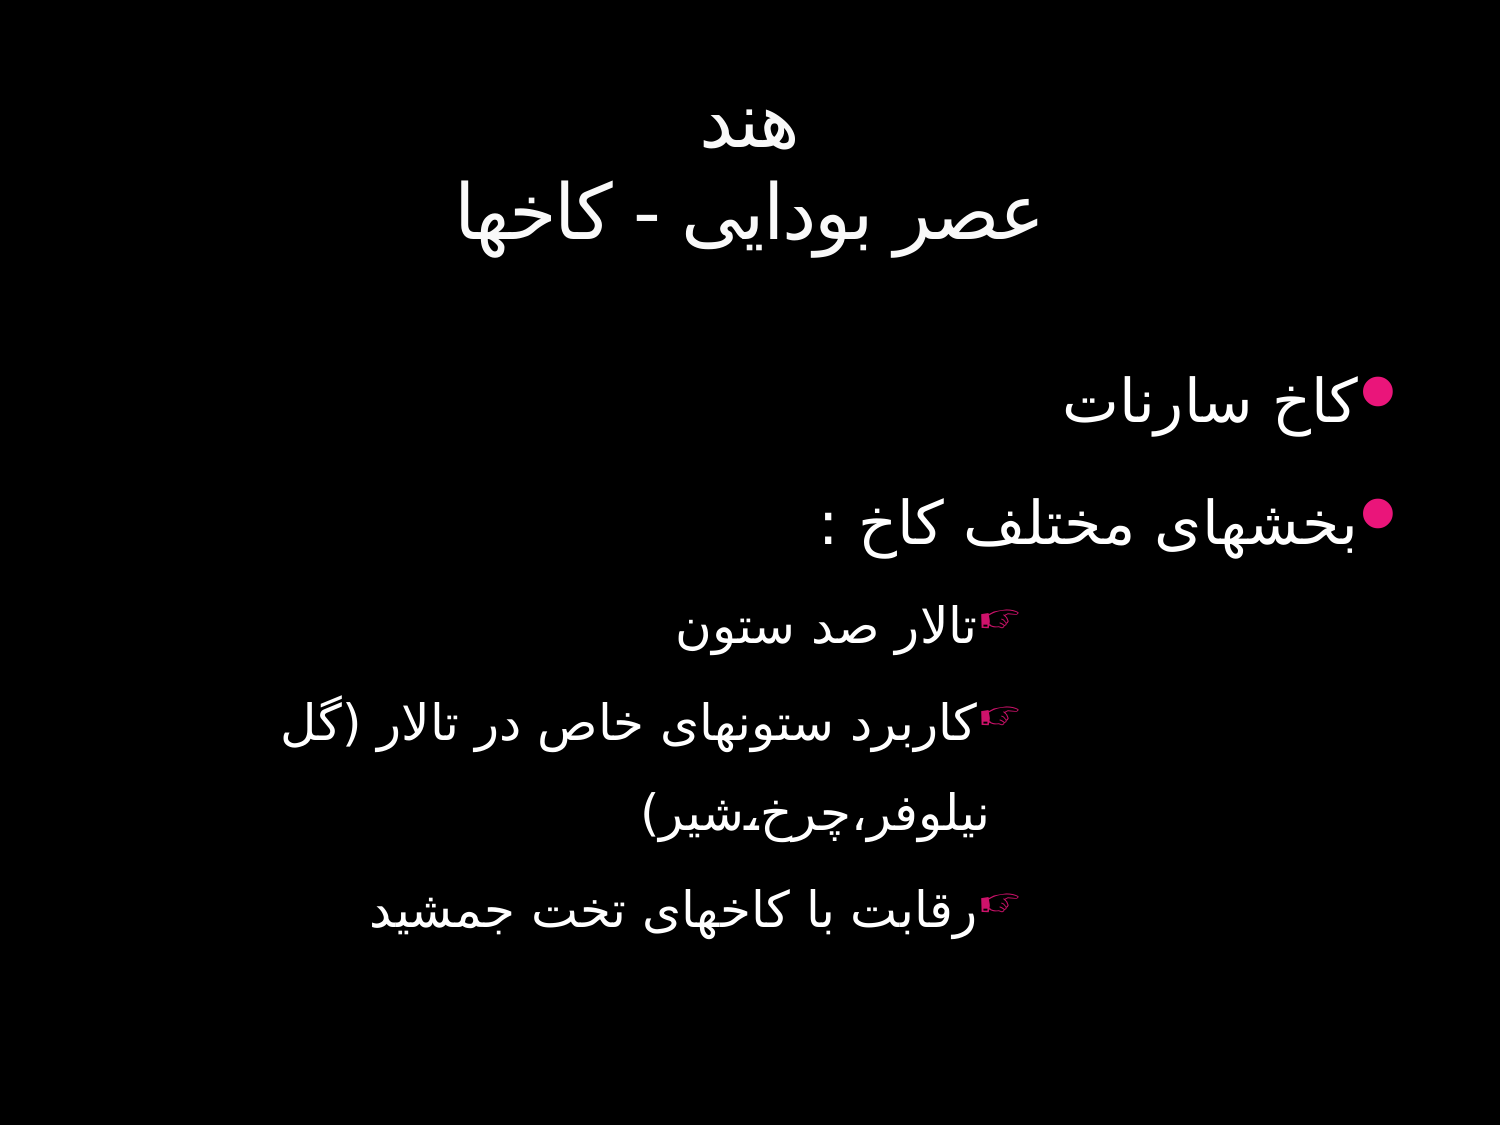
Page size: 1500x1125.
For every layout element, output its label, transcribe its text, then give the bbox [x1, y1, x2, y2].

title هند عصر بودایی - کاخها [74, 62, 1425, 263]
list کاخ سارنات بخشهای مختلف کاخ : تالار صد ستون کاربرد ستونهای خاص در تالار (گل نیلوفر،چرخ،شیر) رقابت با کاخهای تخت جمشید [75, 318, 1425, 1051]
